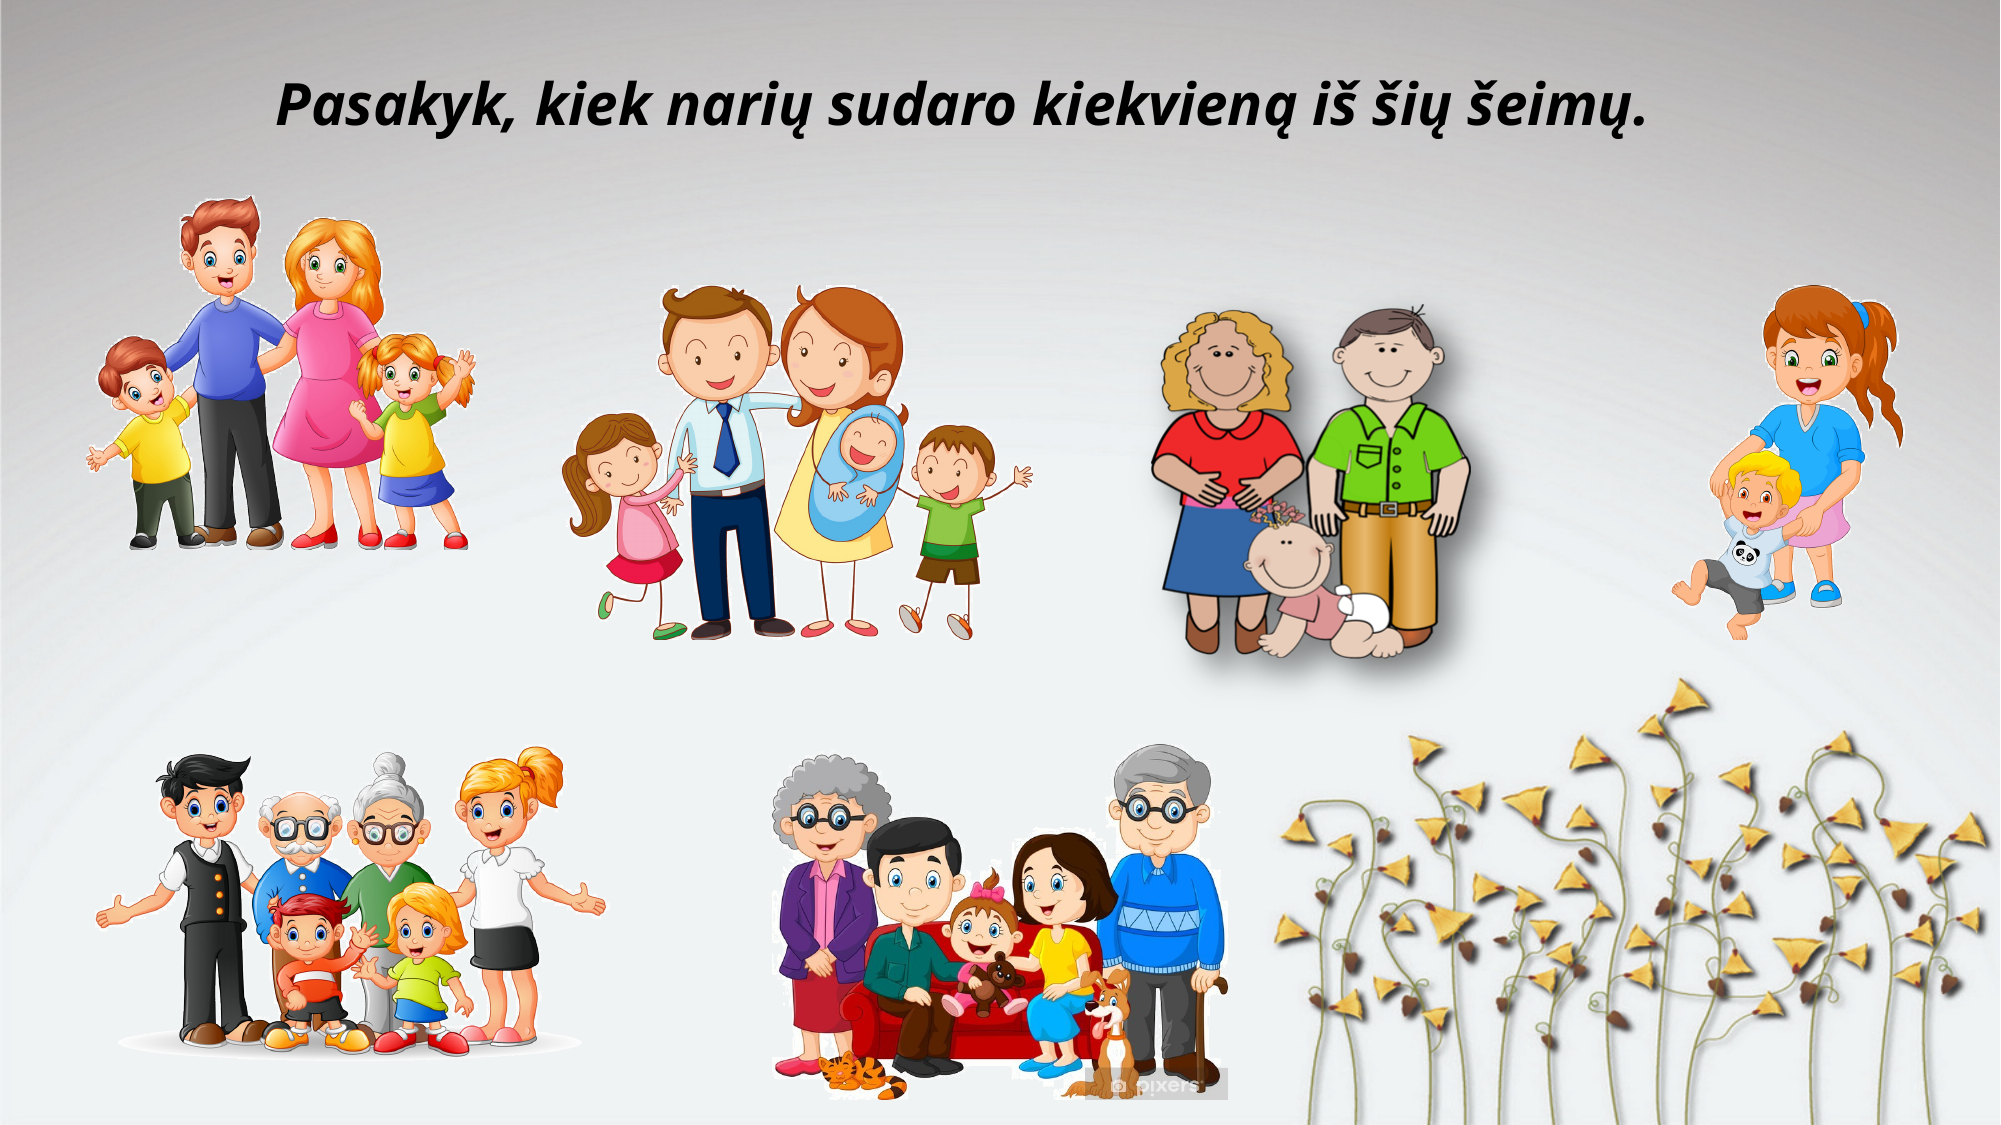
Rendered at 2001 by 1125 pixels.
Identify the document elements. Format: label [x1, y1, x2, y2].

picture [1119, 272, 1536, 724]
picture [561, 285, 1033, 640]
picture [772, 744, 1228, 1100]
picture [86, 195, 476, 550]
list [0, 0, 2000, 1125]
picture [1662, 285, 1912, 640]
picture [86, 710, 617, 1066]
